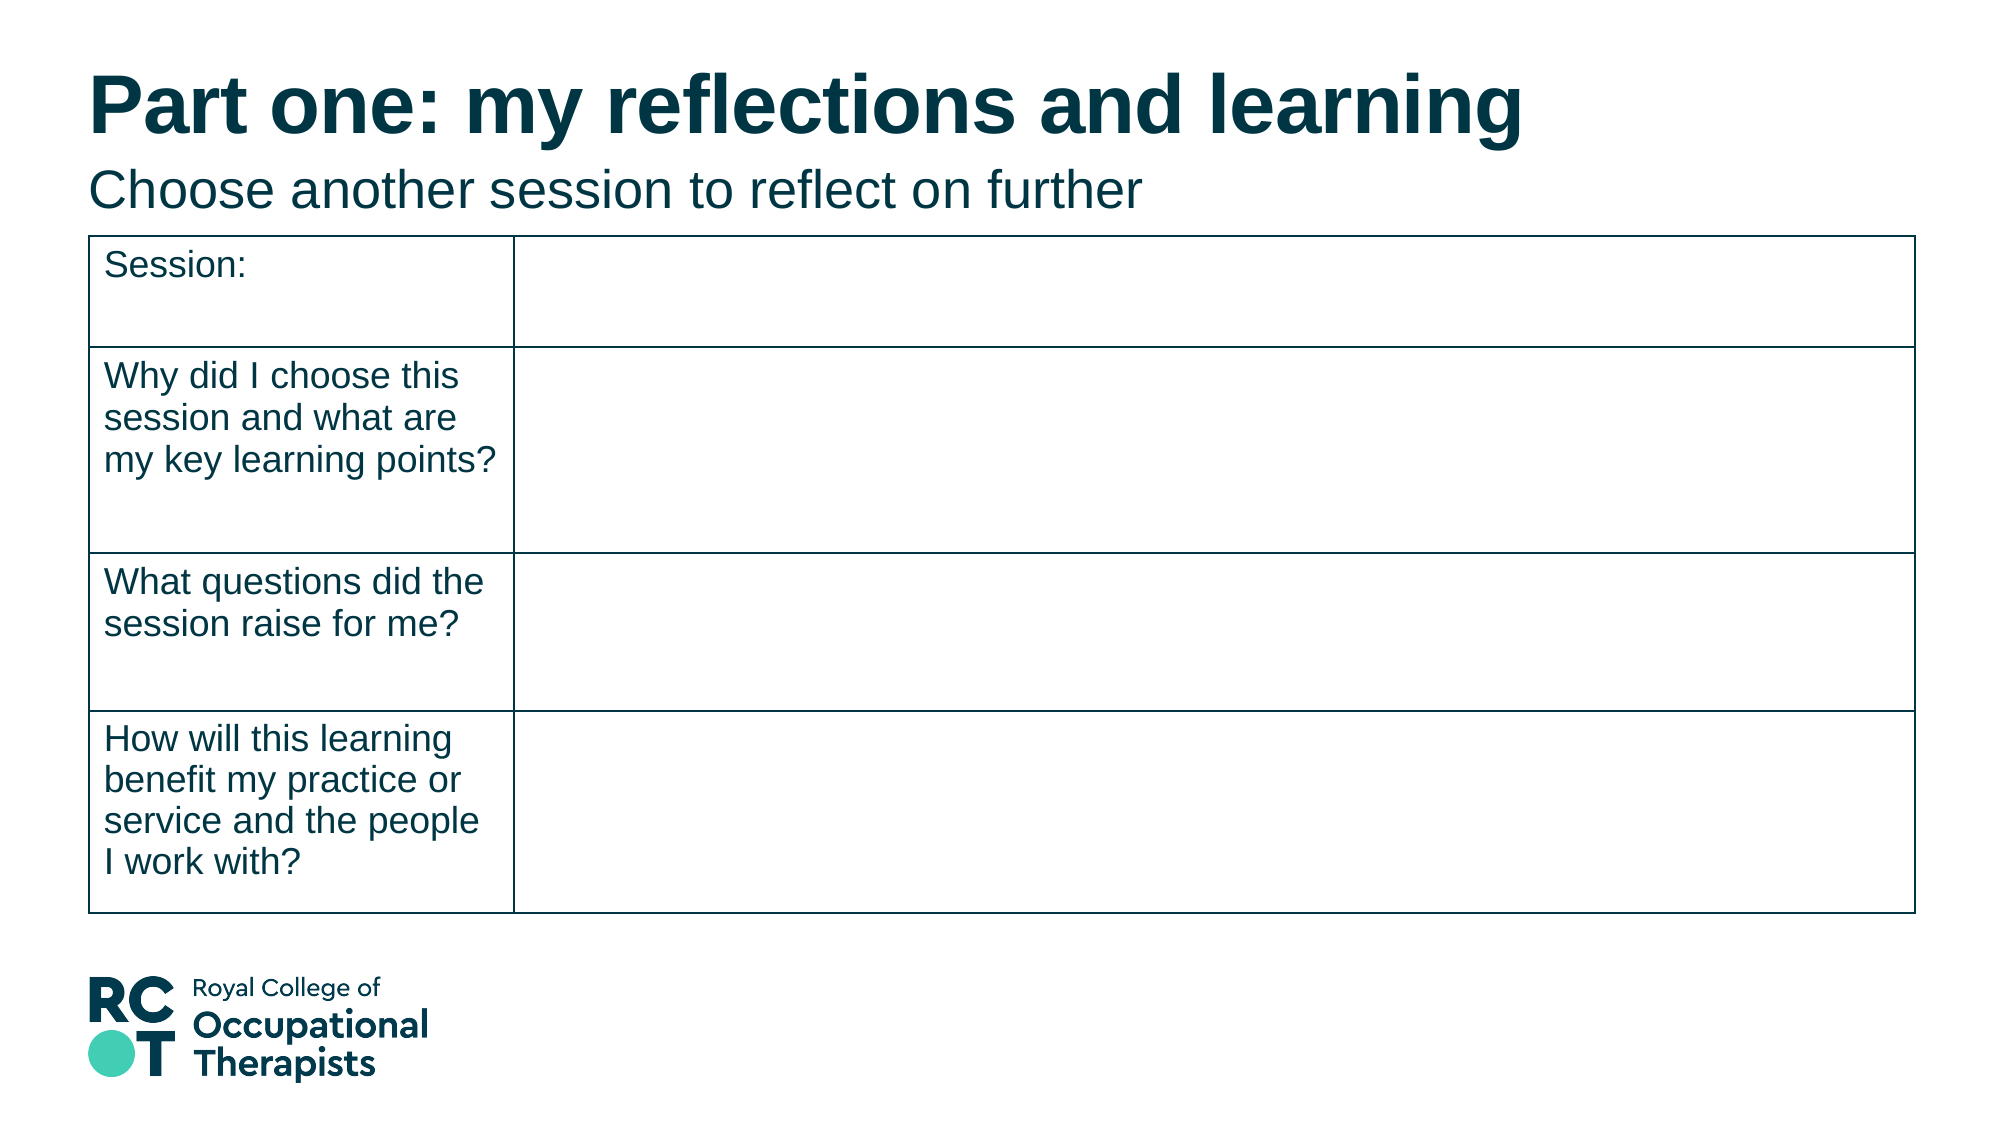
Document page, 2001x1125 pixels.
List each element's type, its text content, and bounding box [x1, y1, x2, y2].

table_cell [515, 348, 1914, 552]
title Part one: my reflections and learning [88, 62, 1916, 181]
picture [88, 976, 427, 1083]
text_box Choose another session to reflect on further [88, 152, 1167, 211]
table_header Session: [90, 237, 513, 346]
table_cell What questions did the session raise for me? [90, 554, 513, 710]
table_header [515, 237, 1914, 346]
picture [102, 988, 112, 997]
picture [301, 1061, 310, 1071]
table_cell [515, 554, 1914, 710]
table_cell How will this learning benefit my practice or service and the people I work with? [90, 712, 513, 912]
table_cell Why did I choose this session and what are my key learning points? [90, 348, 513, 552]
table_cell [515, 712, 1914, 912]
